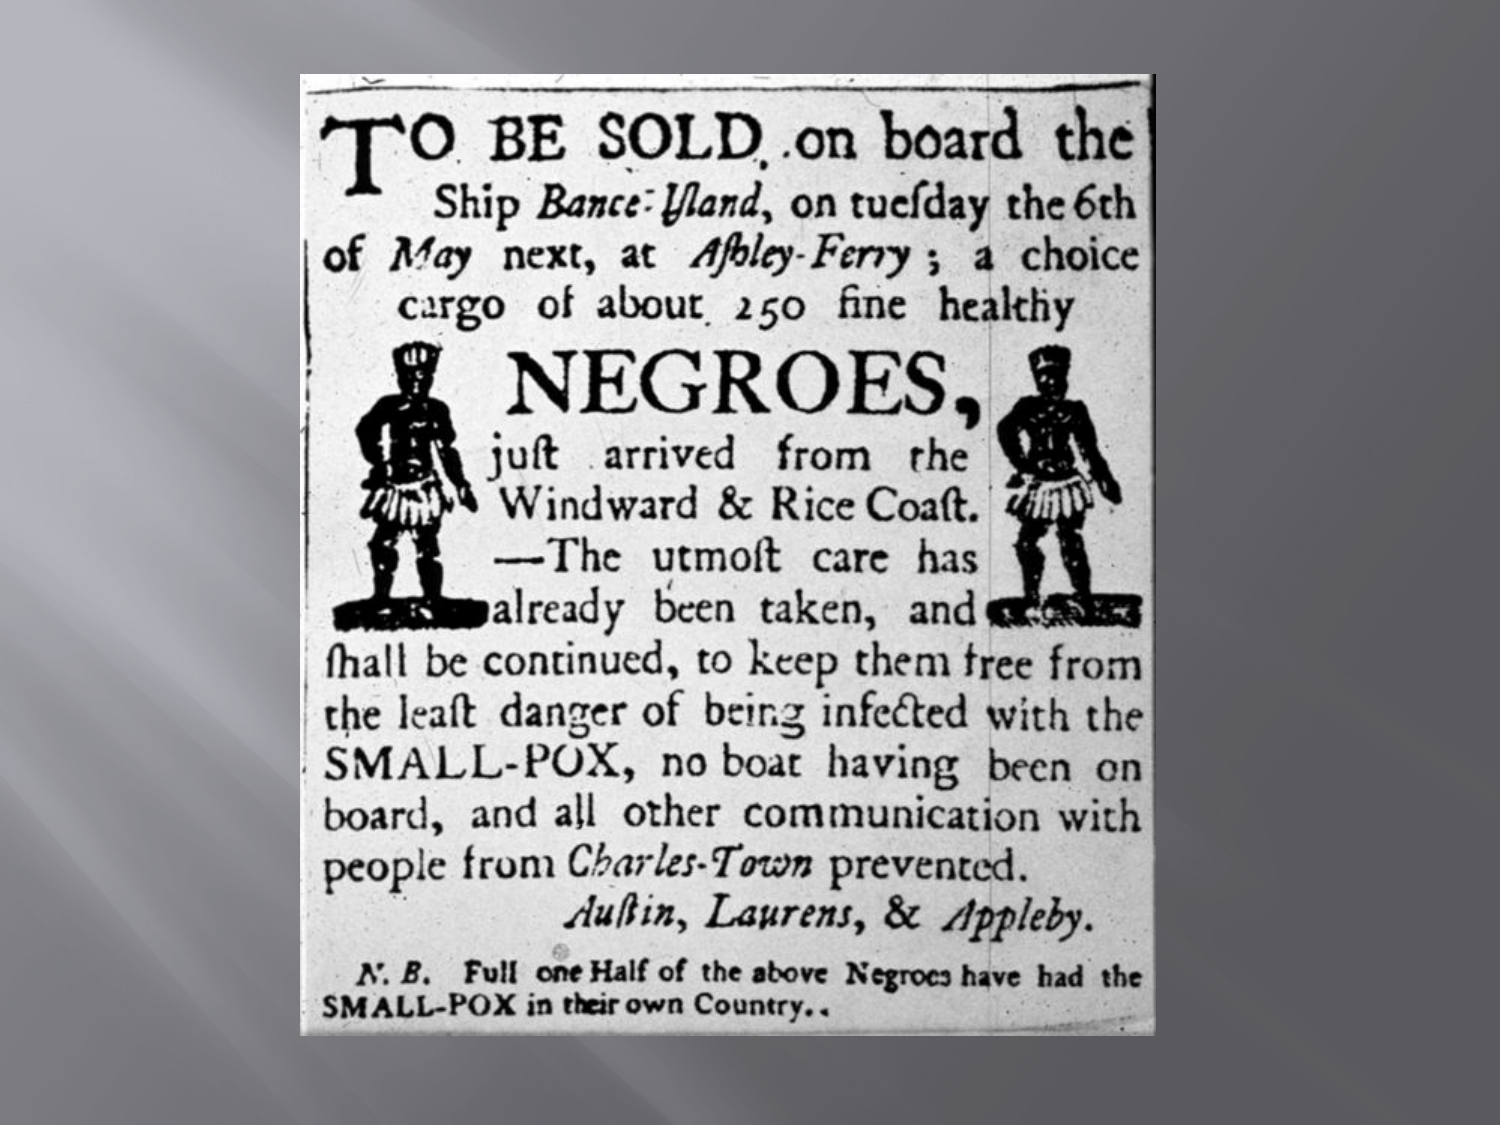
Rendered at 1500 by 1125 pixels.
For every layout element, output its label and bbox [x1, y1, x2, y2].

list [299, 74, 1156, 1036]
